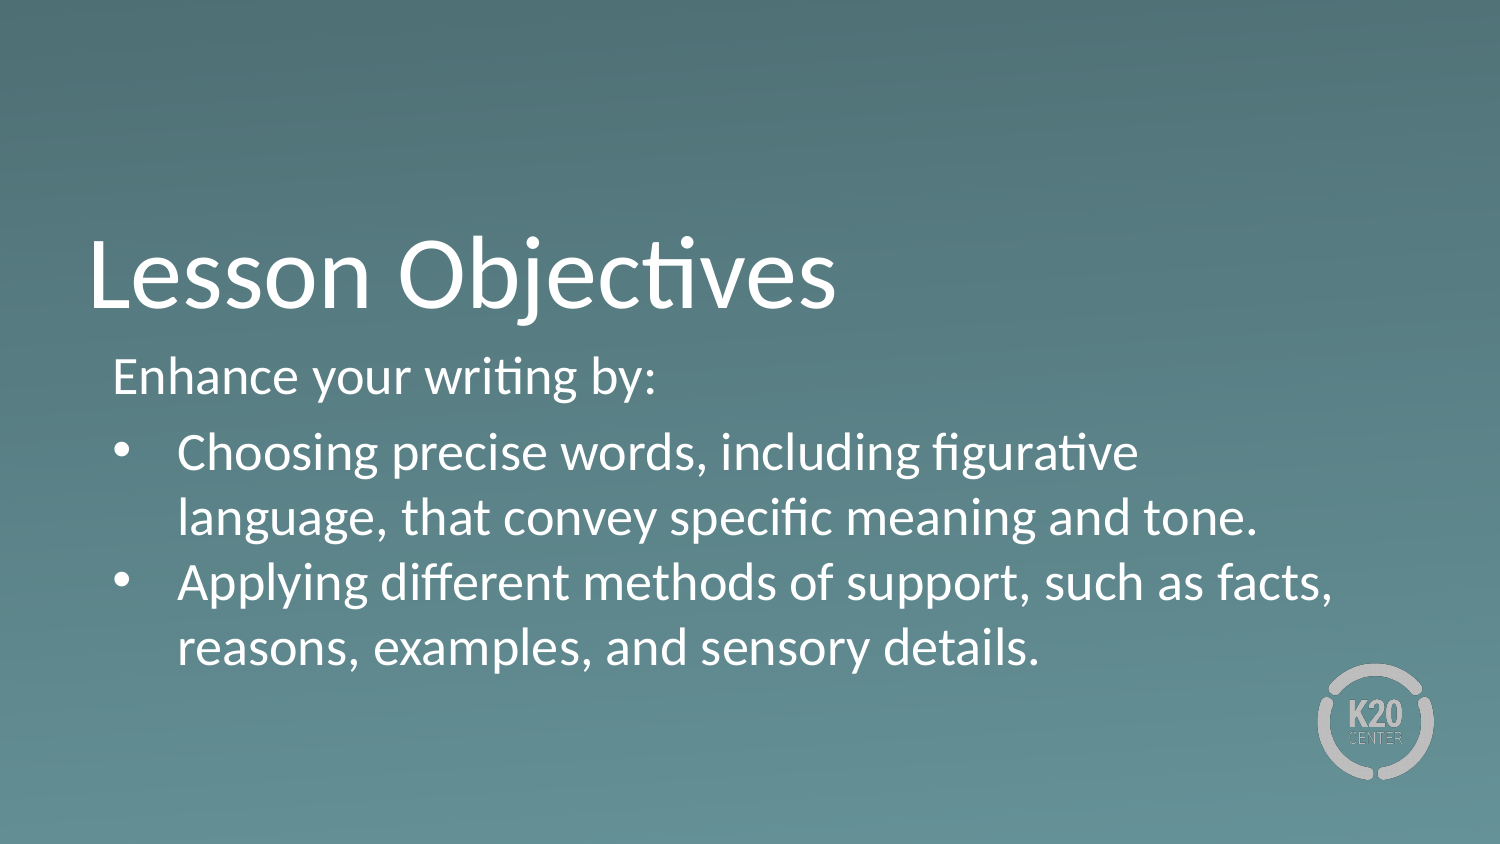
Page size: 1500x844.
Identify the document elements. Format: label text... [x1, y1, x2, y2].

picture [1300, 646, 1451, 797]
list Enhance your writing by: Choosing precise words, including figurative language, that convey specific meaning and tone. Applying different methods of support, such as facts, reasons, examples, and sensory details. [86, 332, 1362, 519]
title Lesson Objectives [86, 161, 1362, 330]
